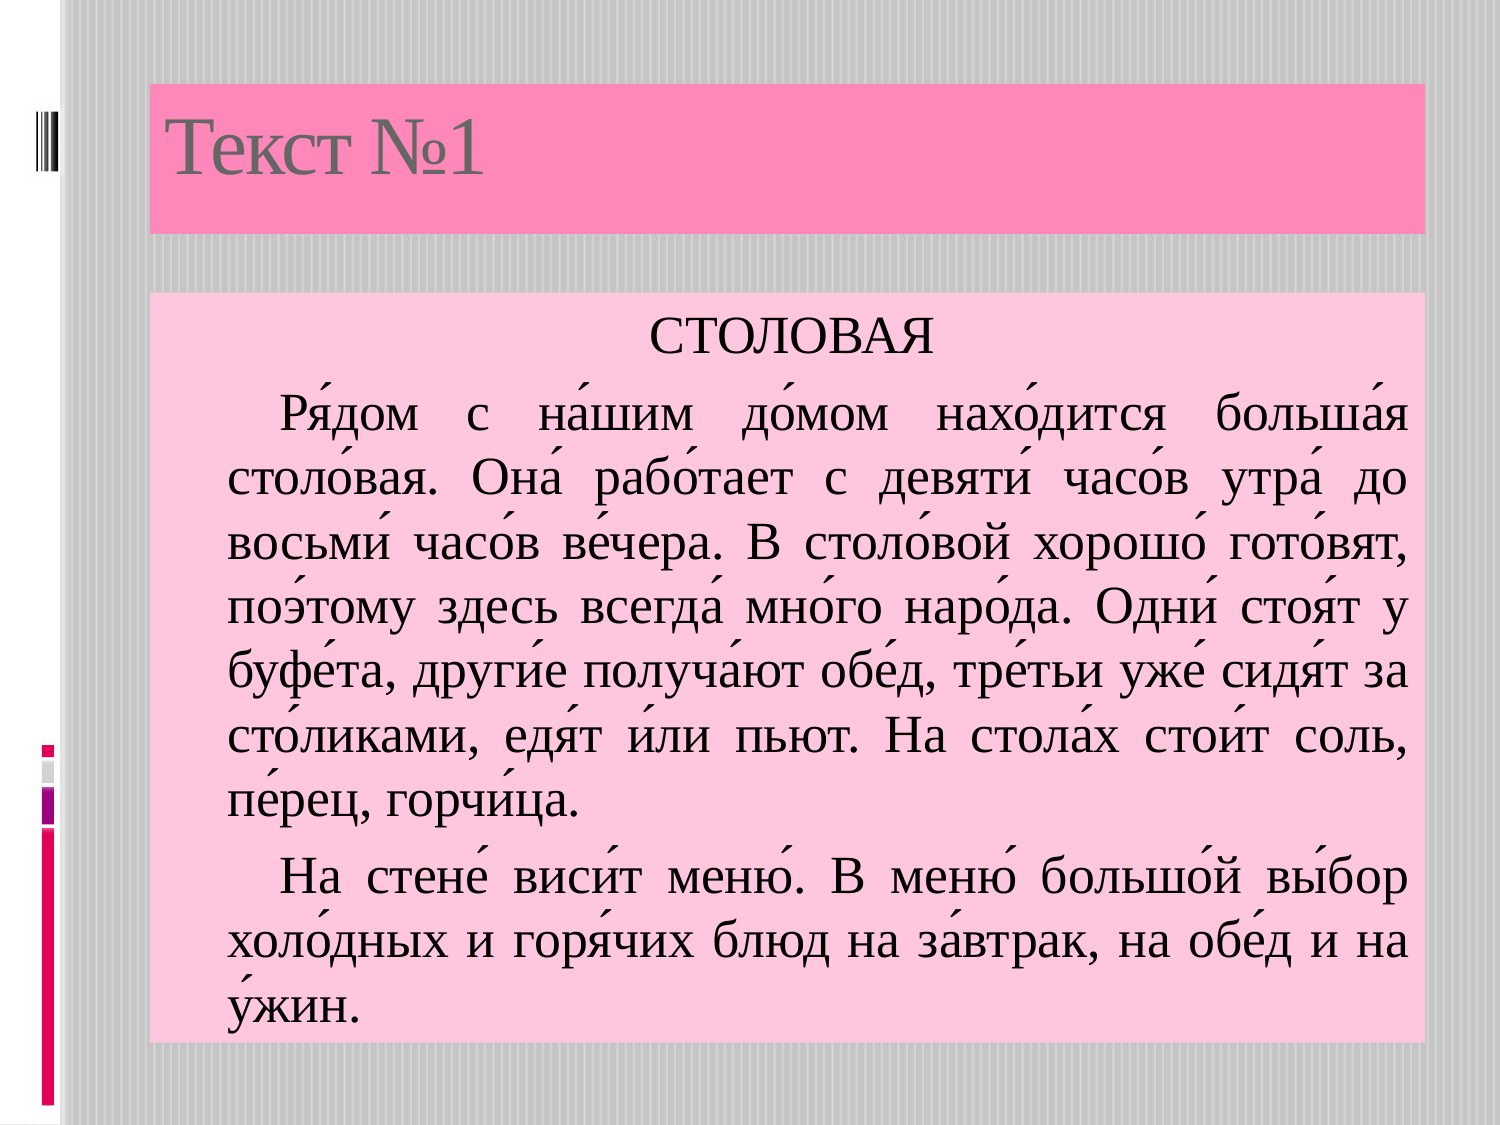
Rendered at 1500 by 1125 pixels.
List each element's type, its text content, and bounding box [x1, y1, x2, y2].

title Текст №1 [150, 83, 1425, 234]
list СТОЛОВАЯ Ря́дом с на́шим до́мом нахо́дится больша́я столо́вая. Она́ рабо́тает с девяти́ часо́в утра́ до восьми́ часо́в ве́чера. В столо́вой хорошо́ гото́вят, поэ́тому здесь всегда́ мно́го наро́да. Одни́ стоя́т у буфе́та, други́е получа́ют обе́д, тре́тьи уже́ сидя́т за сто́ликами, едя́т и́ли пьют. На стола́х стои́т соль, пе́рец, горчи́ца. На стене́ виси́т меню́. В меню́ большо́й вы́бор холо́дных и горя́чих блюд на за́втрак, на обе́д и на у́жин. [150, 292, 1425, 1043]
